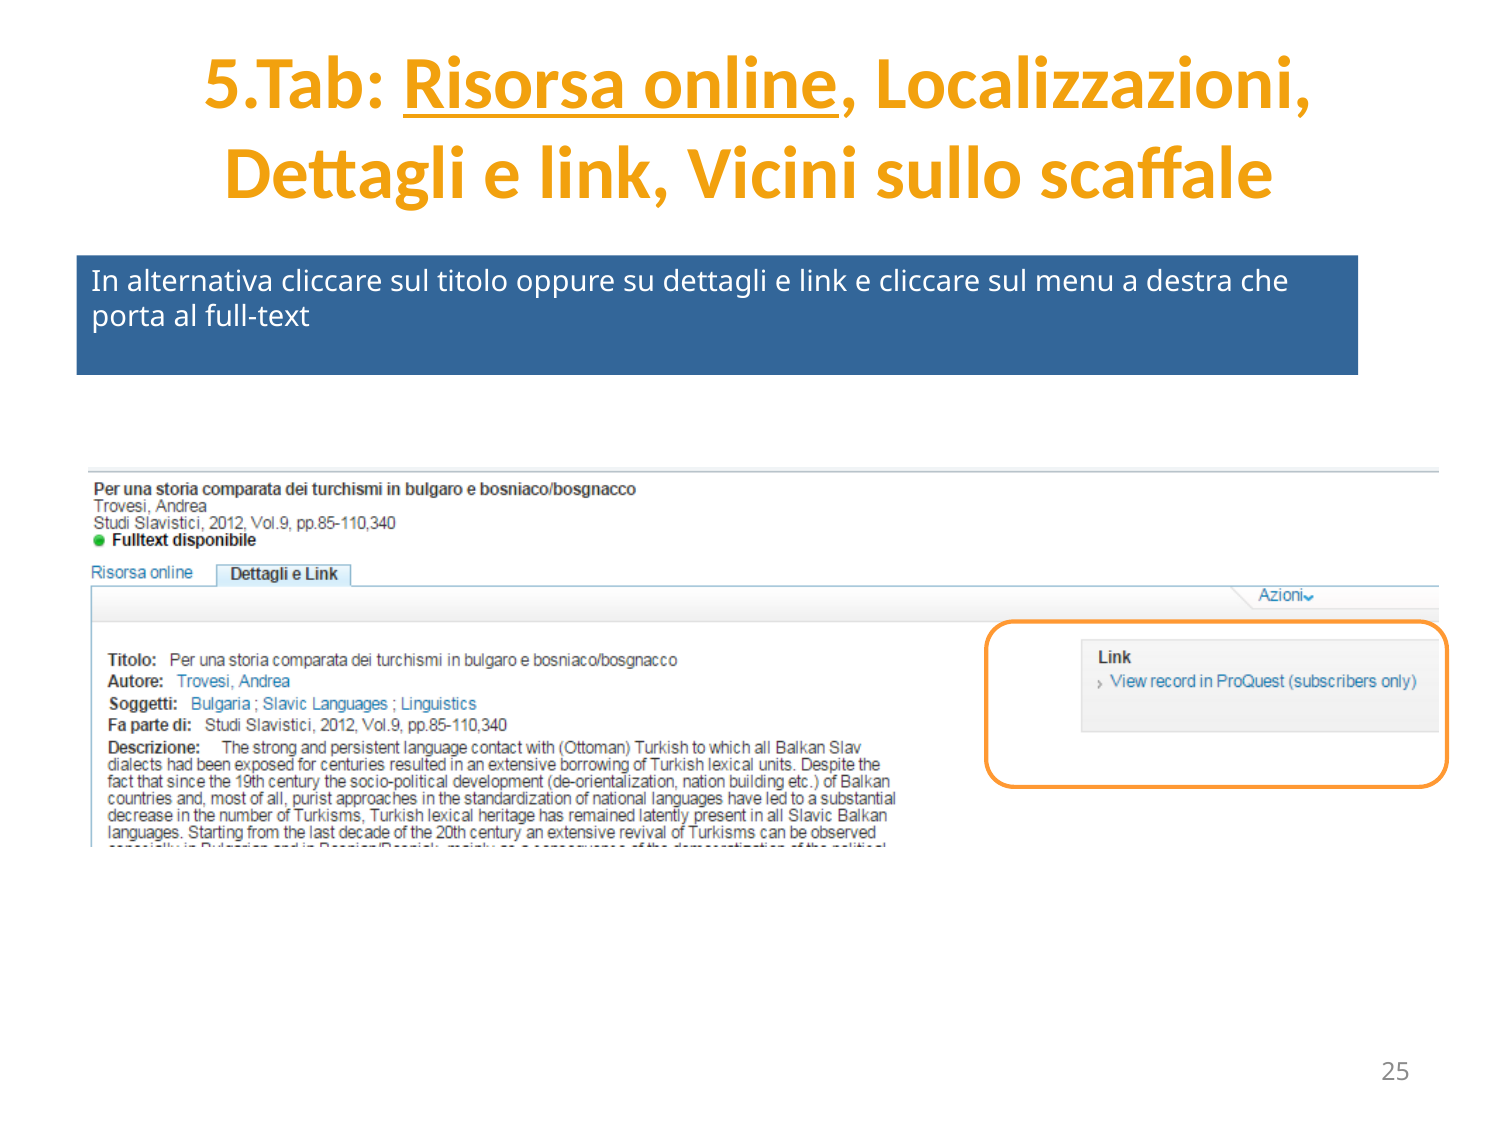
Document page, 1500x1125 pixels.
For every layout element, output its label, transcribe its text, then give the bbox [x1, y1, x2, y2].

text_box In alternativa cliccare sul titolo oppure su dettagli e link e cliccare sul menu a destra che porta al full-text [76, 255, 1359, 375]
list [88, 467, 1439, 847]
text_box [1444, 632, 1450, 776]
slide_number 25 [1340, 1042, 1425, 1103]
title 5.Tab: Risorsa online, Localizzazioni, Dettagli e link, Vicini sullo scaffale [75, 45, 1425, 223]
